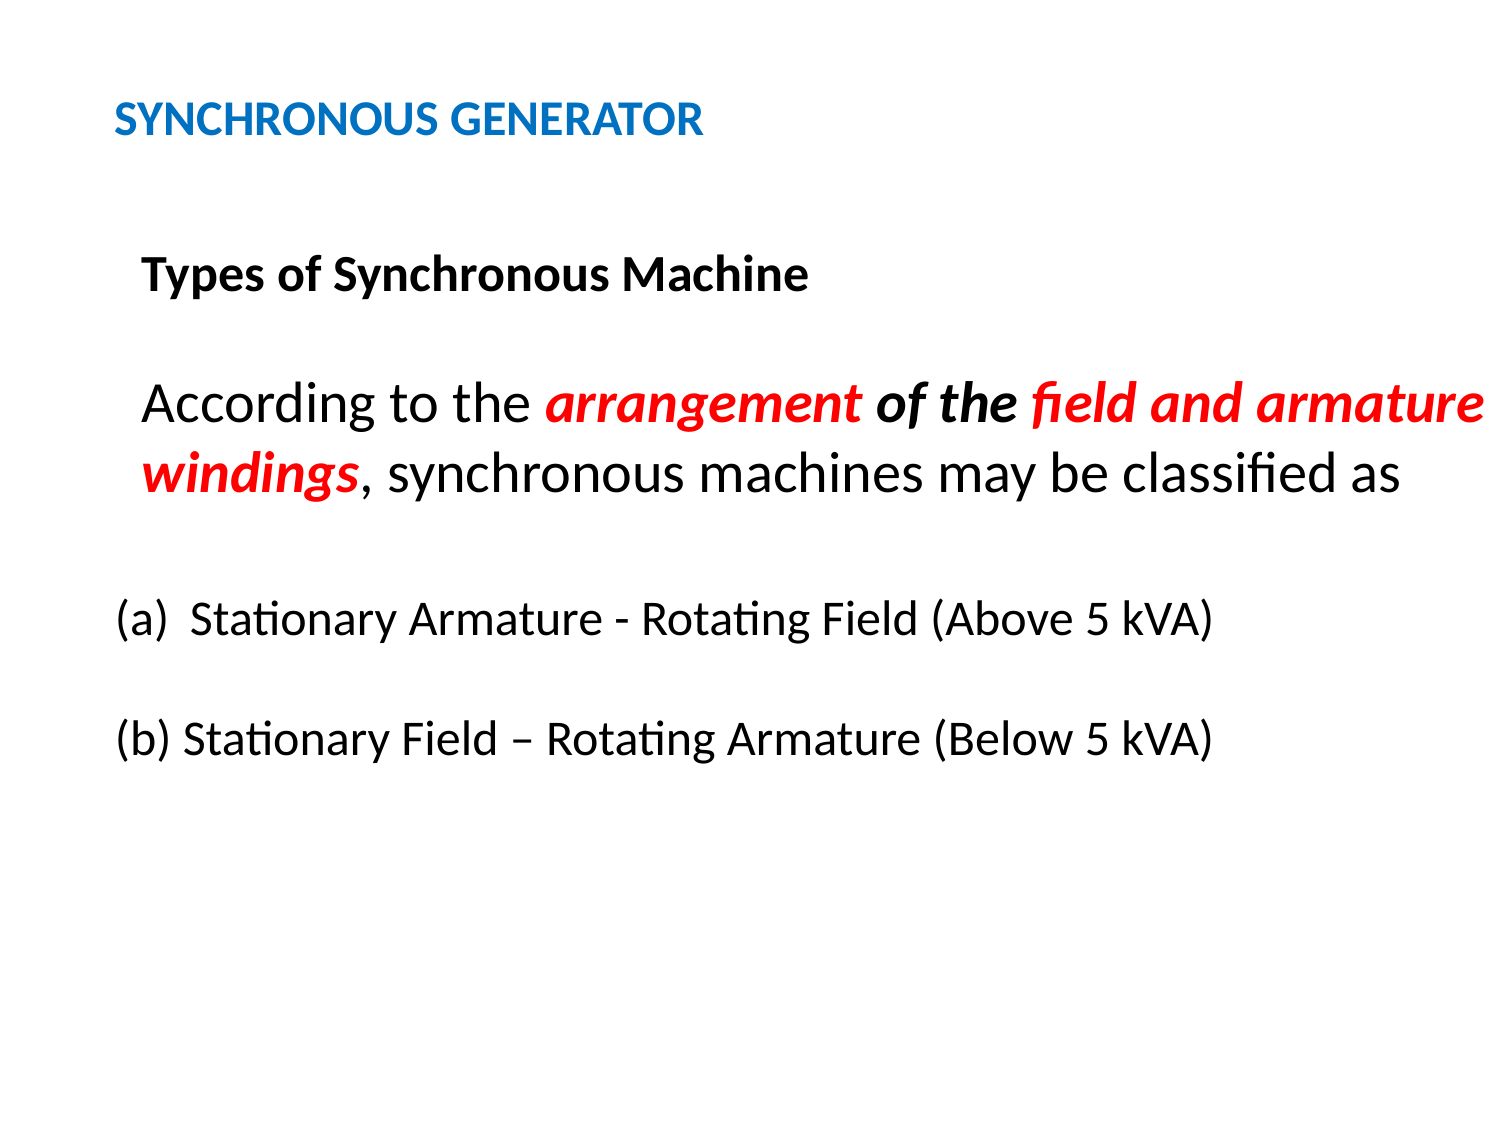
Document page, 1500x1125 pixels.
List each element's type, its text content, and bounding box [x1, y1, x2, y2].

text_box Stationary Armature - Rotating Field (Above 5 kVA) (b) Stationary Field – Rotating Armature (Below 5 kVA) [100, 578, 1500, 773]
text_box Types of Synchronous Machine According to the arrangement of the field and armature windings, synchronous machines may be classified as [126, 231, 1500, 512]
text_box SYNCHRONOUS GENERATOR [100, 78, 1500, 153]
